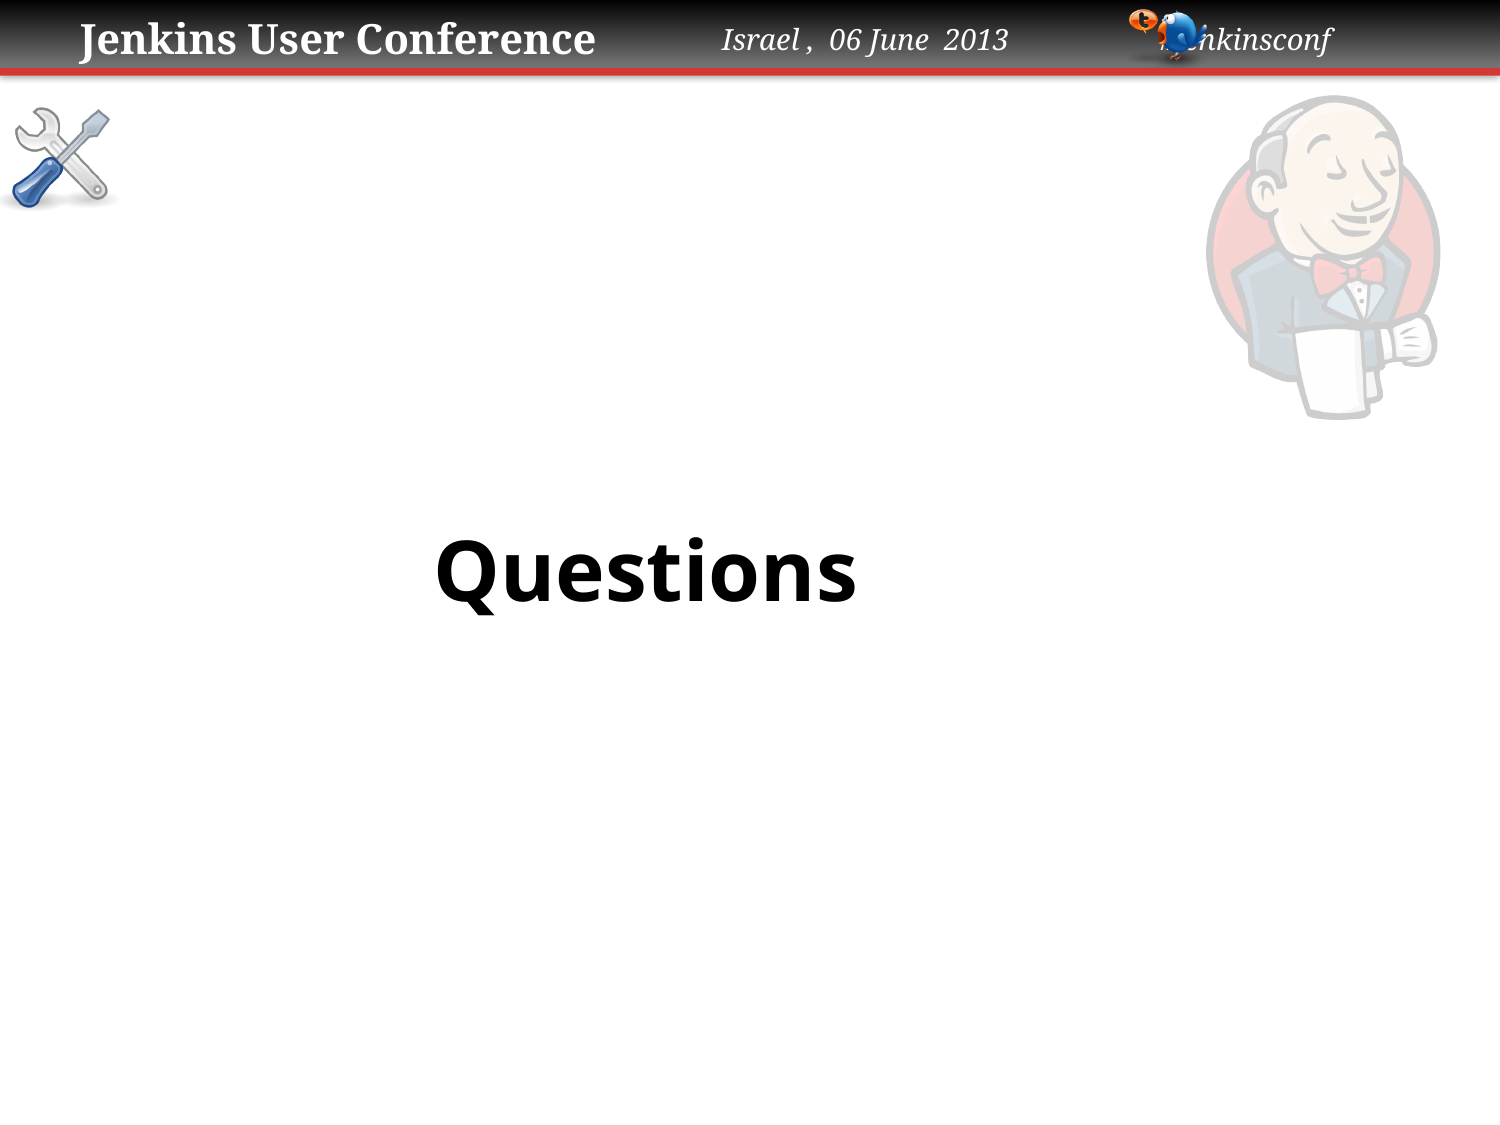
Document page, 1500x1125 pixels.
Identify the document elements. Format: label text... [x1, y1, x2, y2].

title Questions [418, 510, 1127, 629]
picture [0, 95, 119, 214]
picture [1128, 0, 1207, 73]
